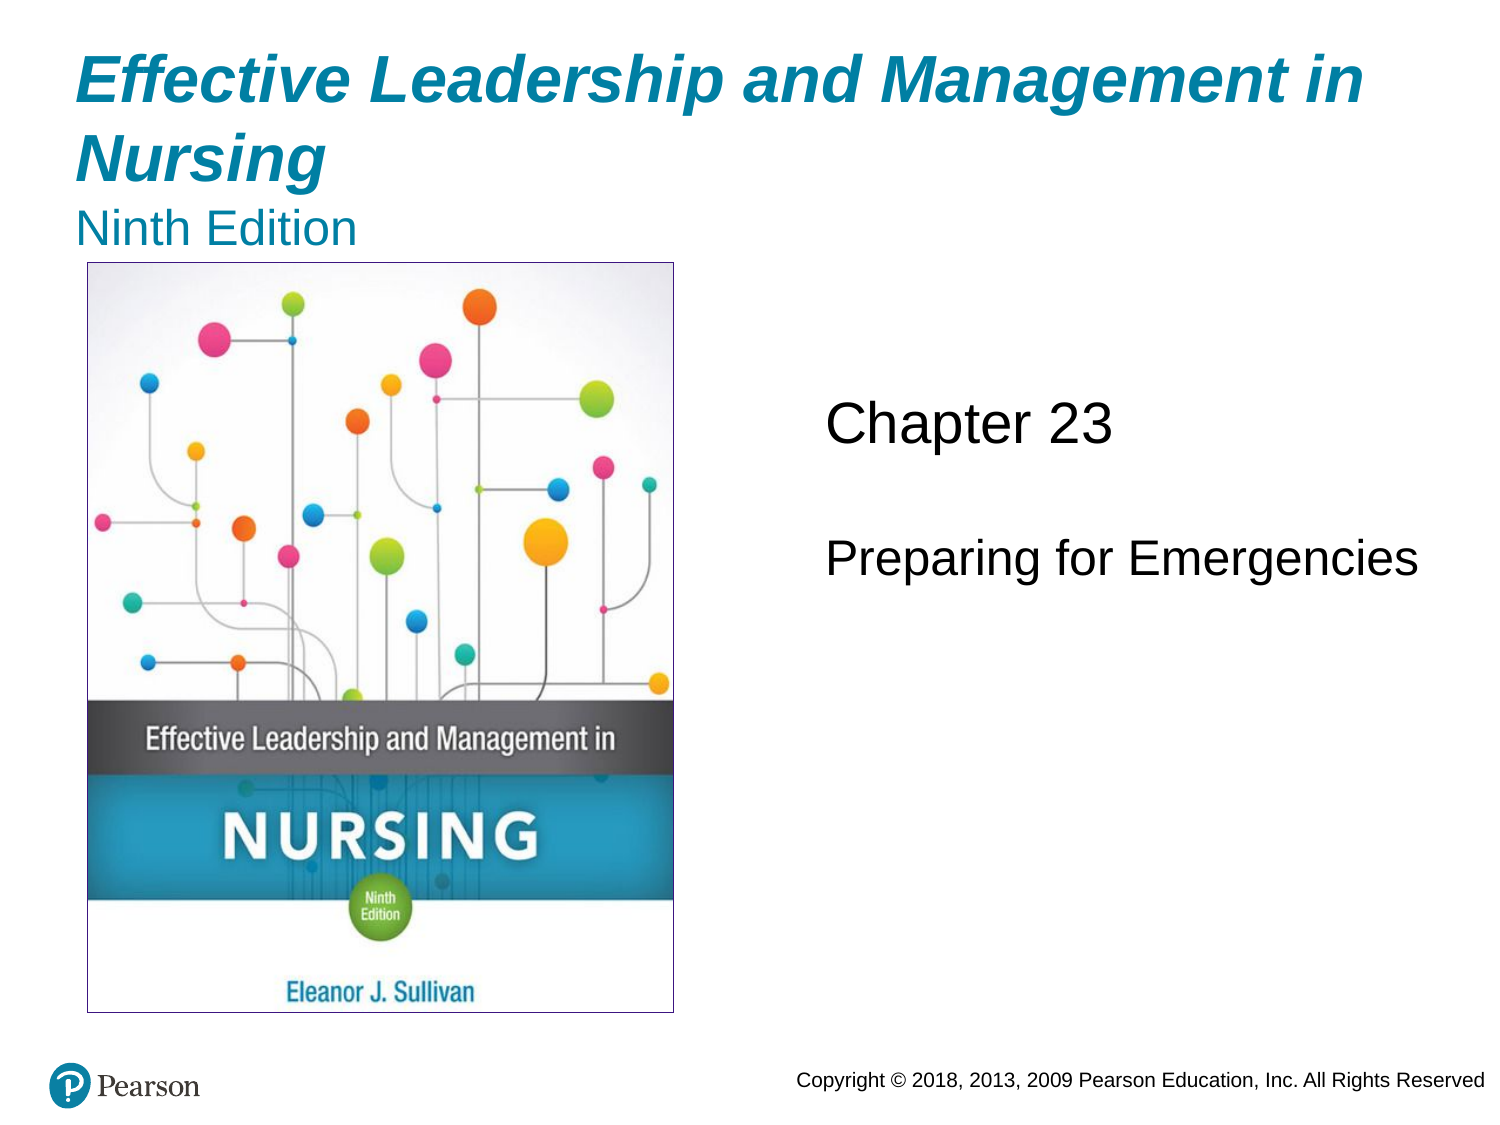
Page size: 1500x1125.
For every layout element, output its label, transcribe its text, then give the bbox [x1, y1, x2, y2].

list Preparing for Emergencies [825, 525, 1425, 1005]
list Chapter 23 [825, 262, 1425, 525]
title Effective Leadership and Management in Nursing Ninth Edition [75, 35, 1425, 138]
picture [88, 263, 673, 1012]
